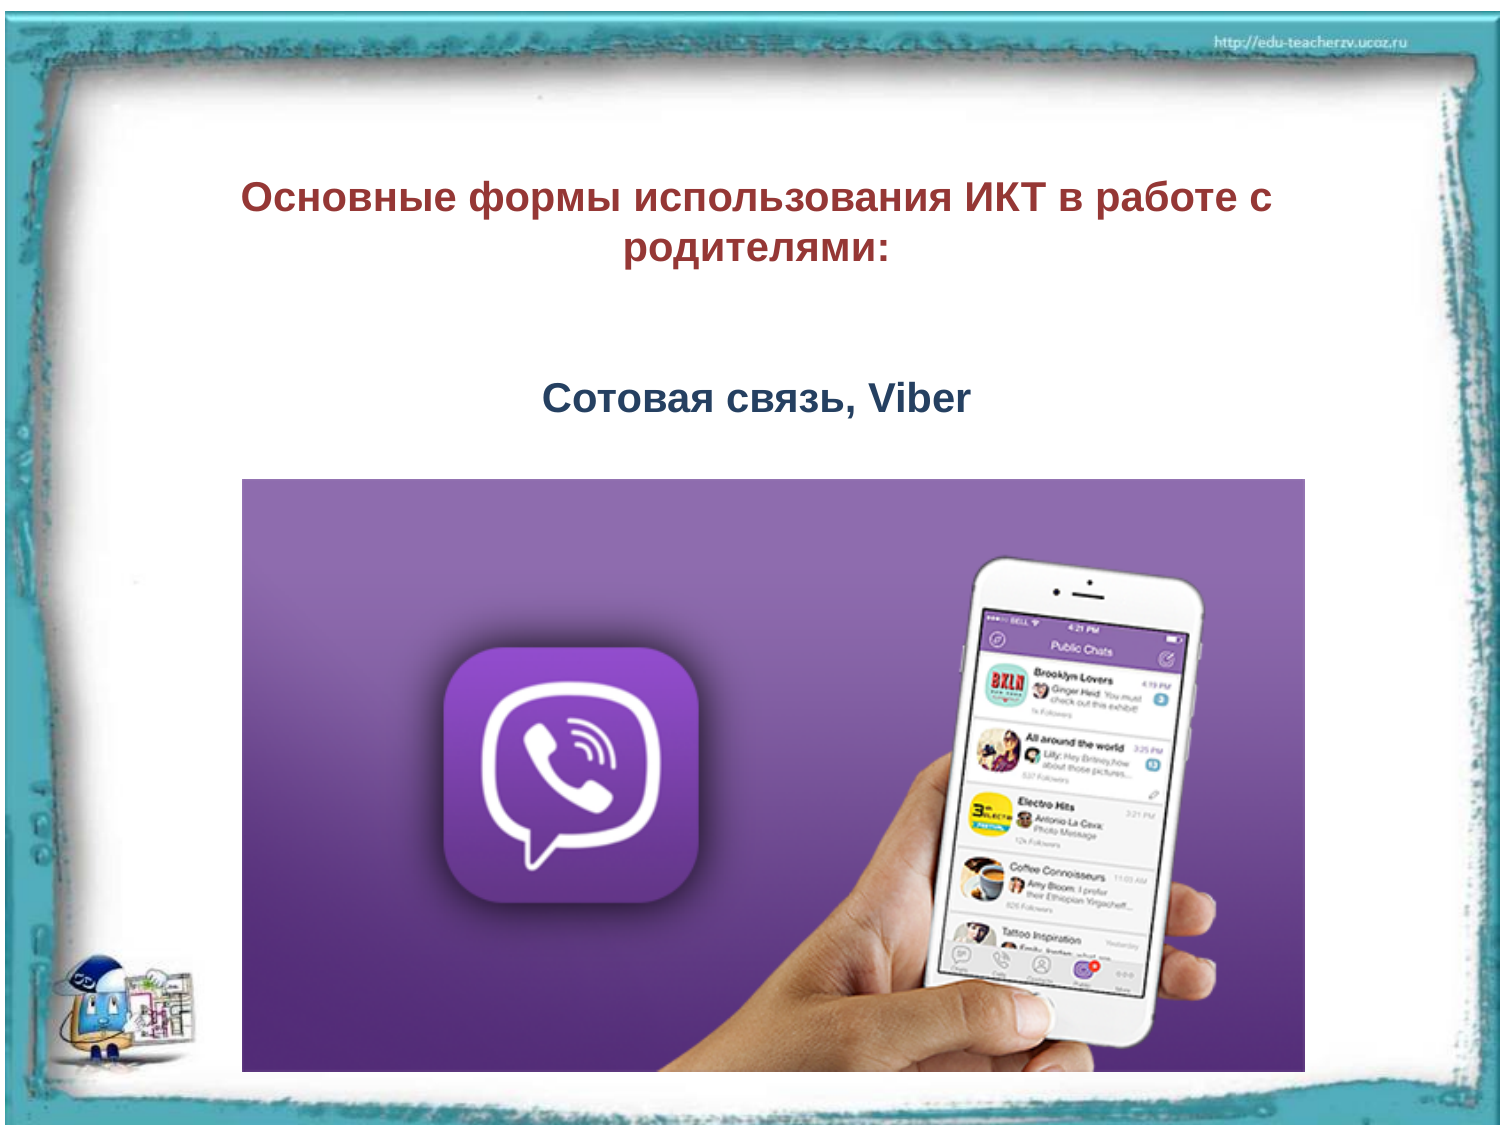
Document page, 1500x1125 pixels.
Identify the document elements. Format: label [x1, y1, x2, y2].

picture [5, 11, 1500, 1125]
list [241, 479, 1306, 1072]
